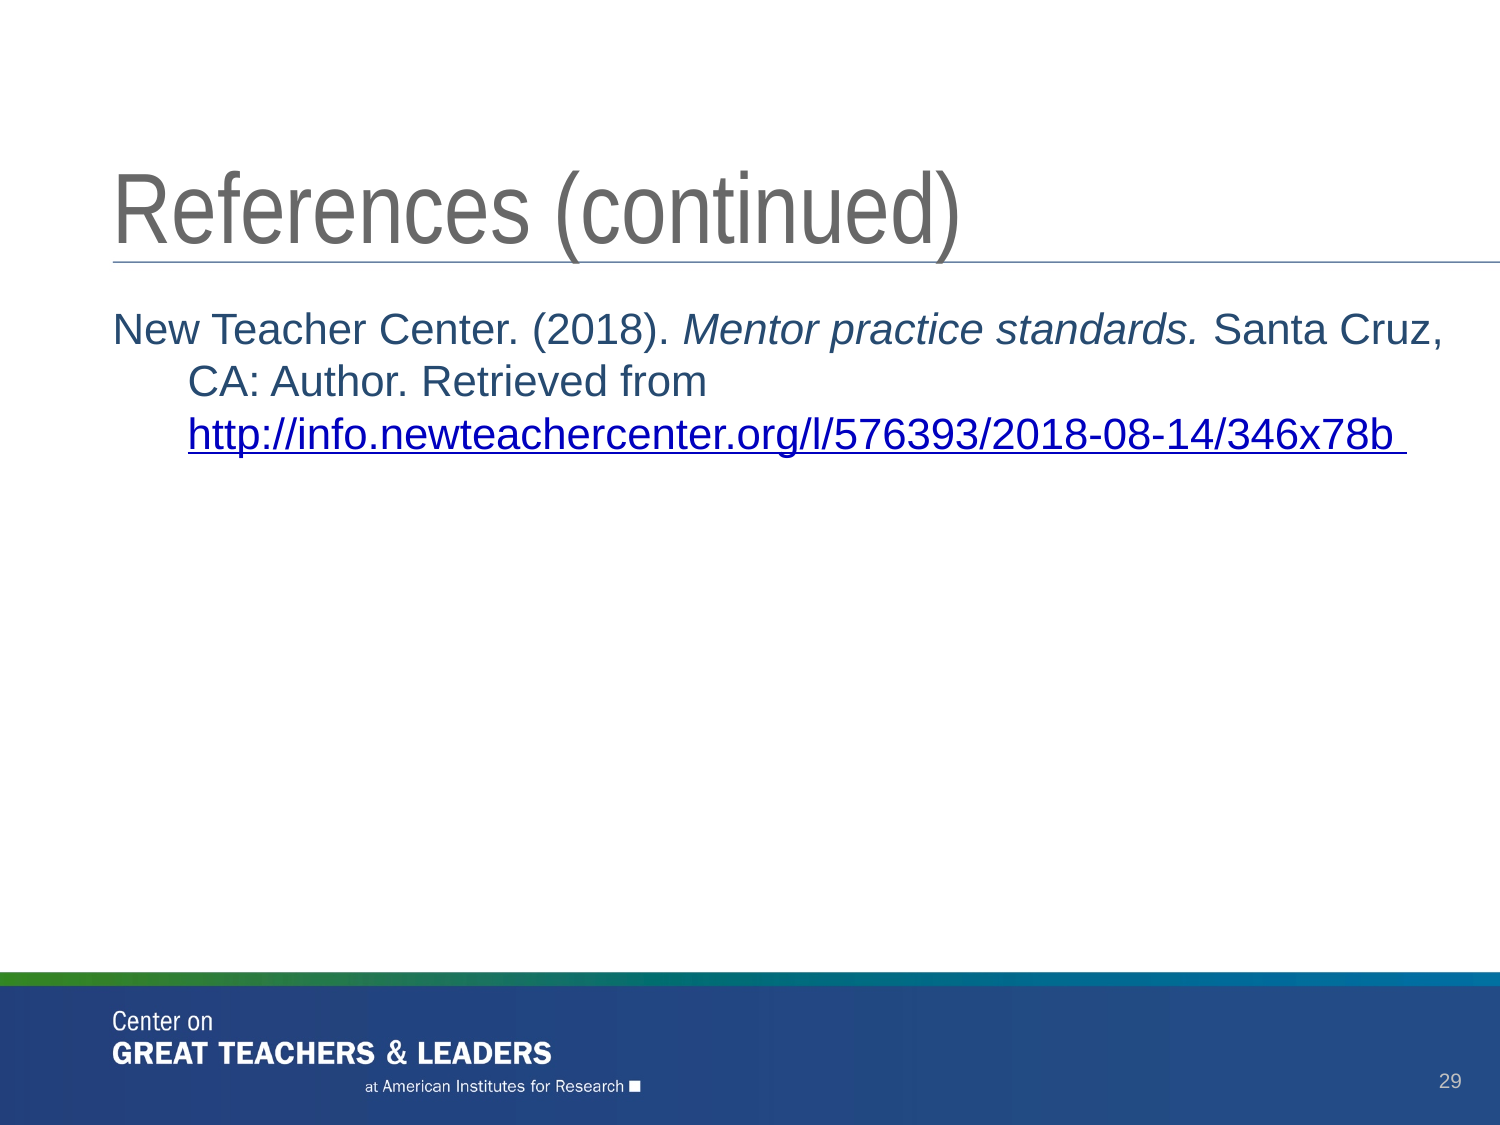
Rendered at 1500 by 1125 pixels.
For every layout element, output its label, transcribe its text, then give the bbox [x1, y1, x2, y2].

title References (continued) [112, 19, 1463, 265]
slide_number 29 [1436, 1067, 1462, 1093]
picture [0, 0, 1500, 1125]
list New Teacher Center. (2018). Mentor practice standards. Santa Cruz, CA: Author. Retrieved from http://info.newteachercenter.org/l/576393/2018-08-14/346x78b [112, 300, 1463, 970]
